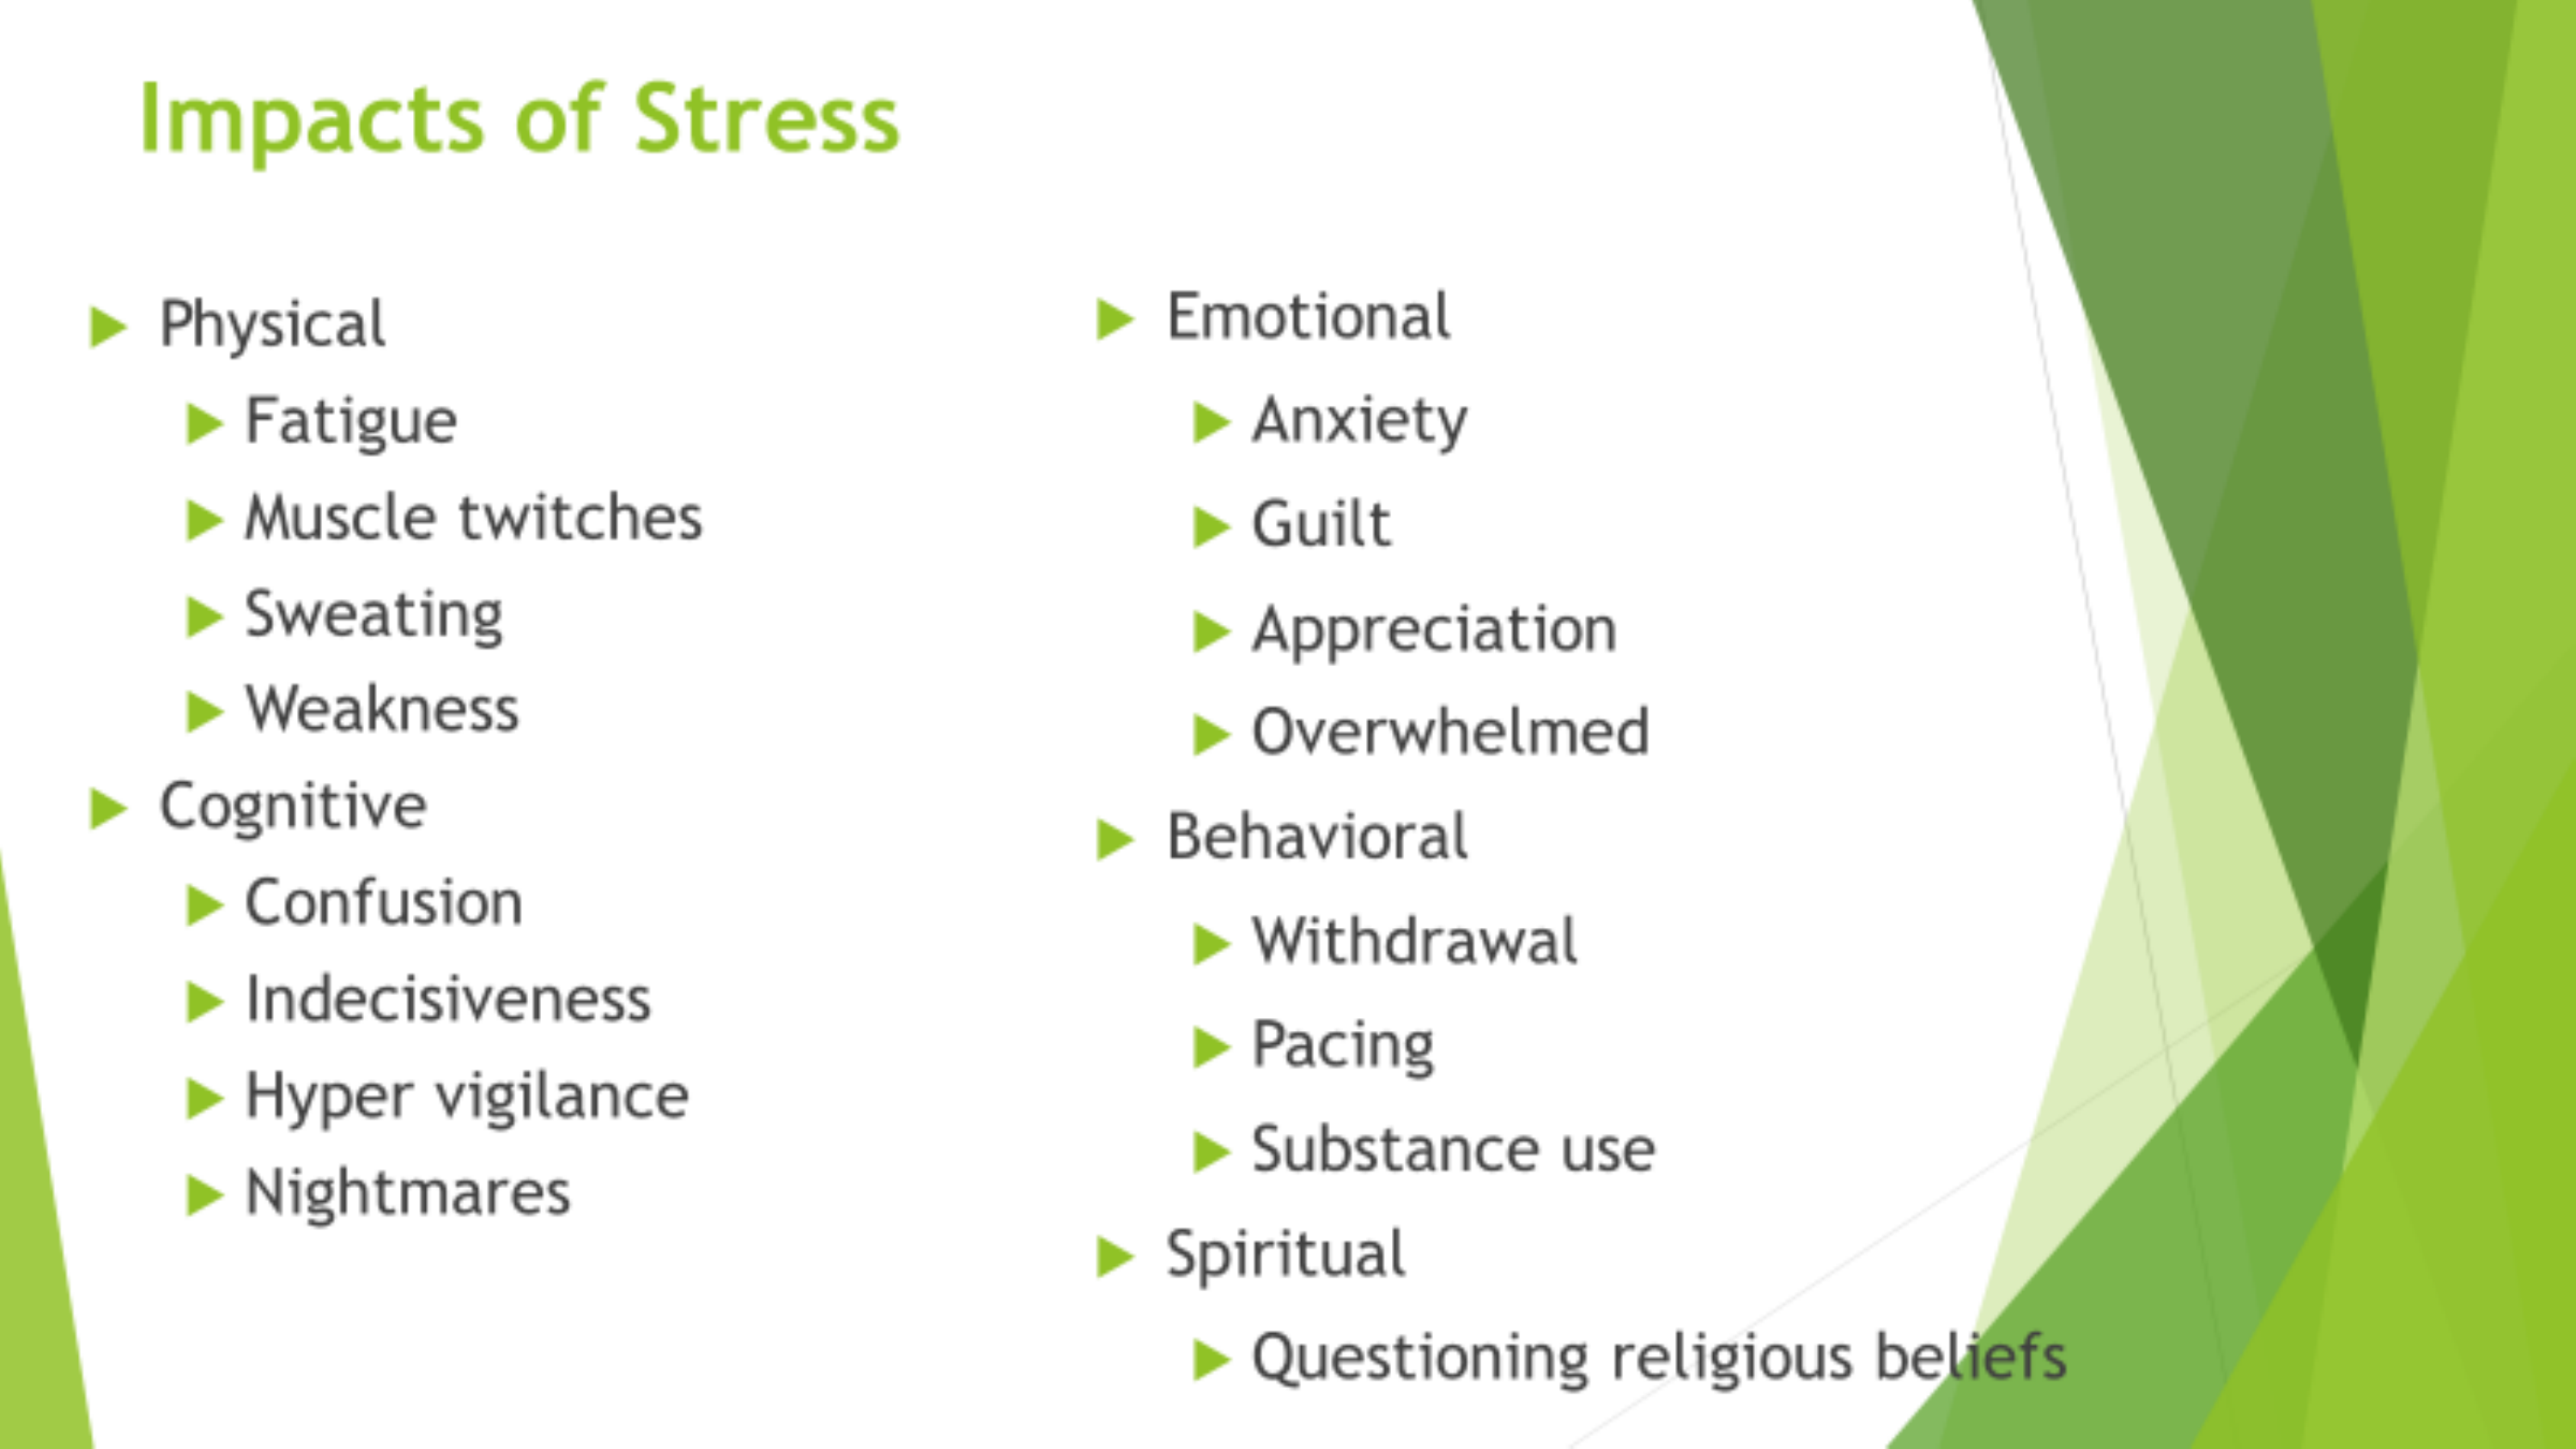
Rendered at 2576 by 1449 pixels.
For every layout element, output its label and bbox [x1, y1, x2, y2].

text_box [0, 0, 2576, 1449]
